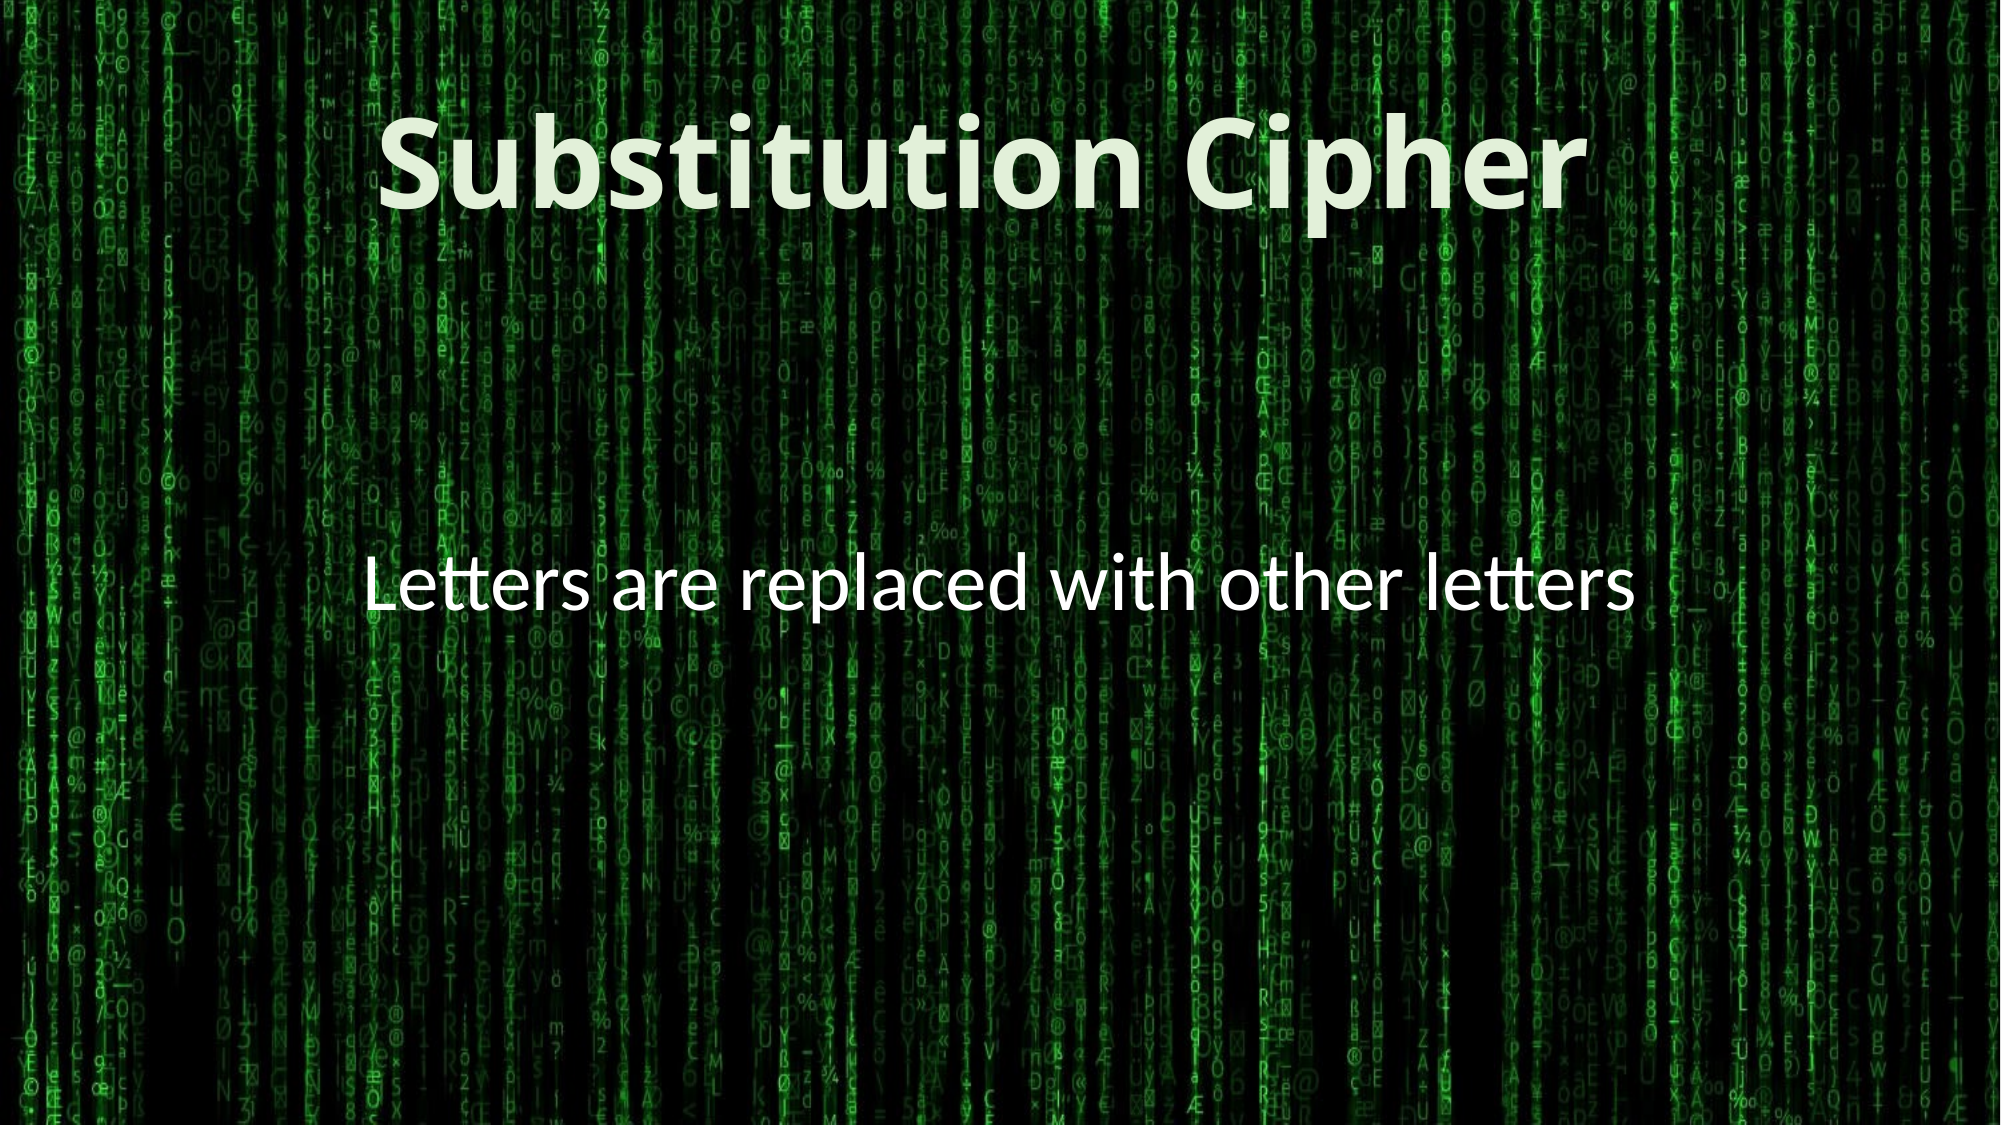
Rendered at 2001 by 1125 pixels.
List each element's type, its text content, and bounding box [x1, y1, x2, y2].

list Letters are replaced with other letters [137, 299, 1863, 1014]
picture [0, 0, 2001, 1125]
title Substitution Cipher [137, 59, 1863, 278]
